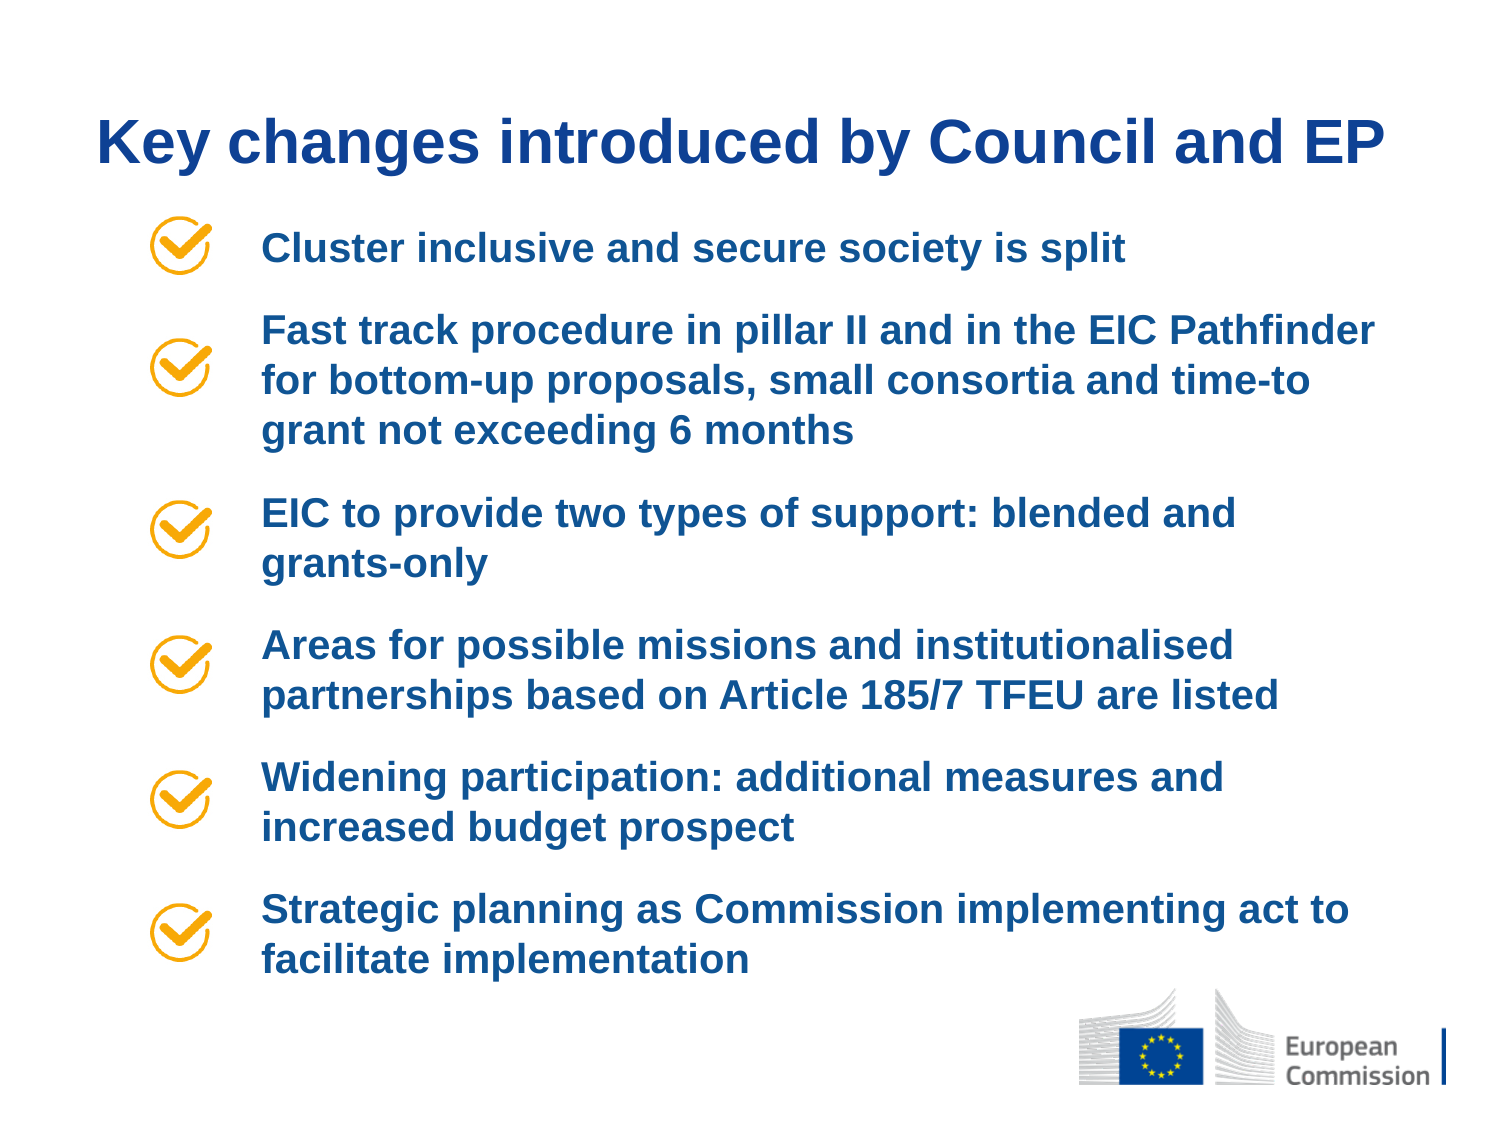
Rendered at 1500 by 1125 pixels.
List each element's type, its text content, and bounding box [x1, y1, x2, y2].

picture [147, 214, 216, 279]
text_box Widening participation: additional measures and increased budget prospect [246, 742, 1413, 858]
picture [1078, 987, 1447, 1086]
text_box Areas for possible missions and institutionalised partnerships based on Article 185/7 TFEU are listed [246, 610, 1413, 726]
picture [147, 336, 216, 401]
text_box Strategic planning as Commission implementing act to facilitate implementation [246, 874, 1413, 990]
text_box Cluster inclusive and secure society is split [246, 213, 1413, 279]
picture [147, 632, 216, 697]
picture [147, 767, 216, 832]
picture [147, 901, 216, 965]
picture [147, 497, 216, 562]
text_box EIC to provide two types of support: blended and grants-only [246, 477, 1419, 593]
text_box [90, 331, 1368, 463]
text_box Fast track procedure in pillar II and in the EIC Pathfinder for bottom-up proposals, small consortia and time-to grant not exceeding 6 months [246, 295, 1413, 461]
text_box Key changes introduced by Council and EP [81, 93, 1500, 184]
